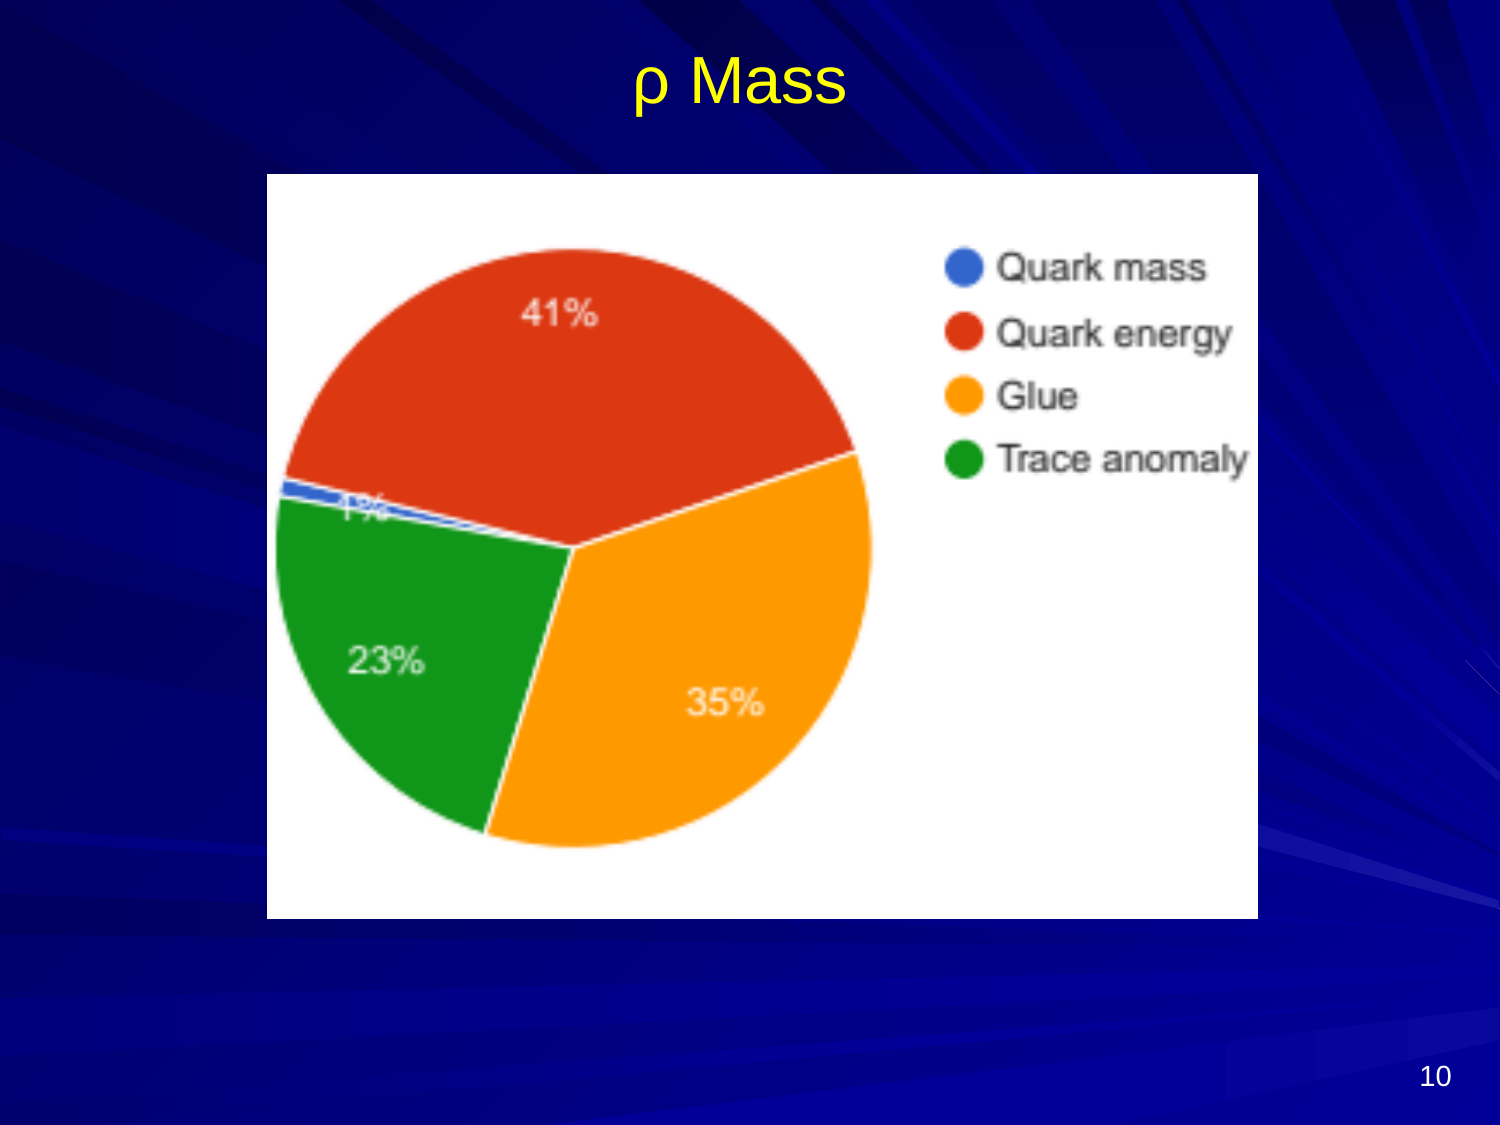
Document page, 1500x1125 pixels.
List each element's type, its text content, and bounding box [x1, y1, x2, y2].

slide_number 10 [1404, 1050, 1500, 1125]
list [87, 174, 1438, 919]
title ρ Mass [74, 0, 1426, 155]
